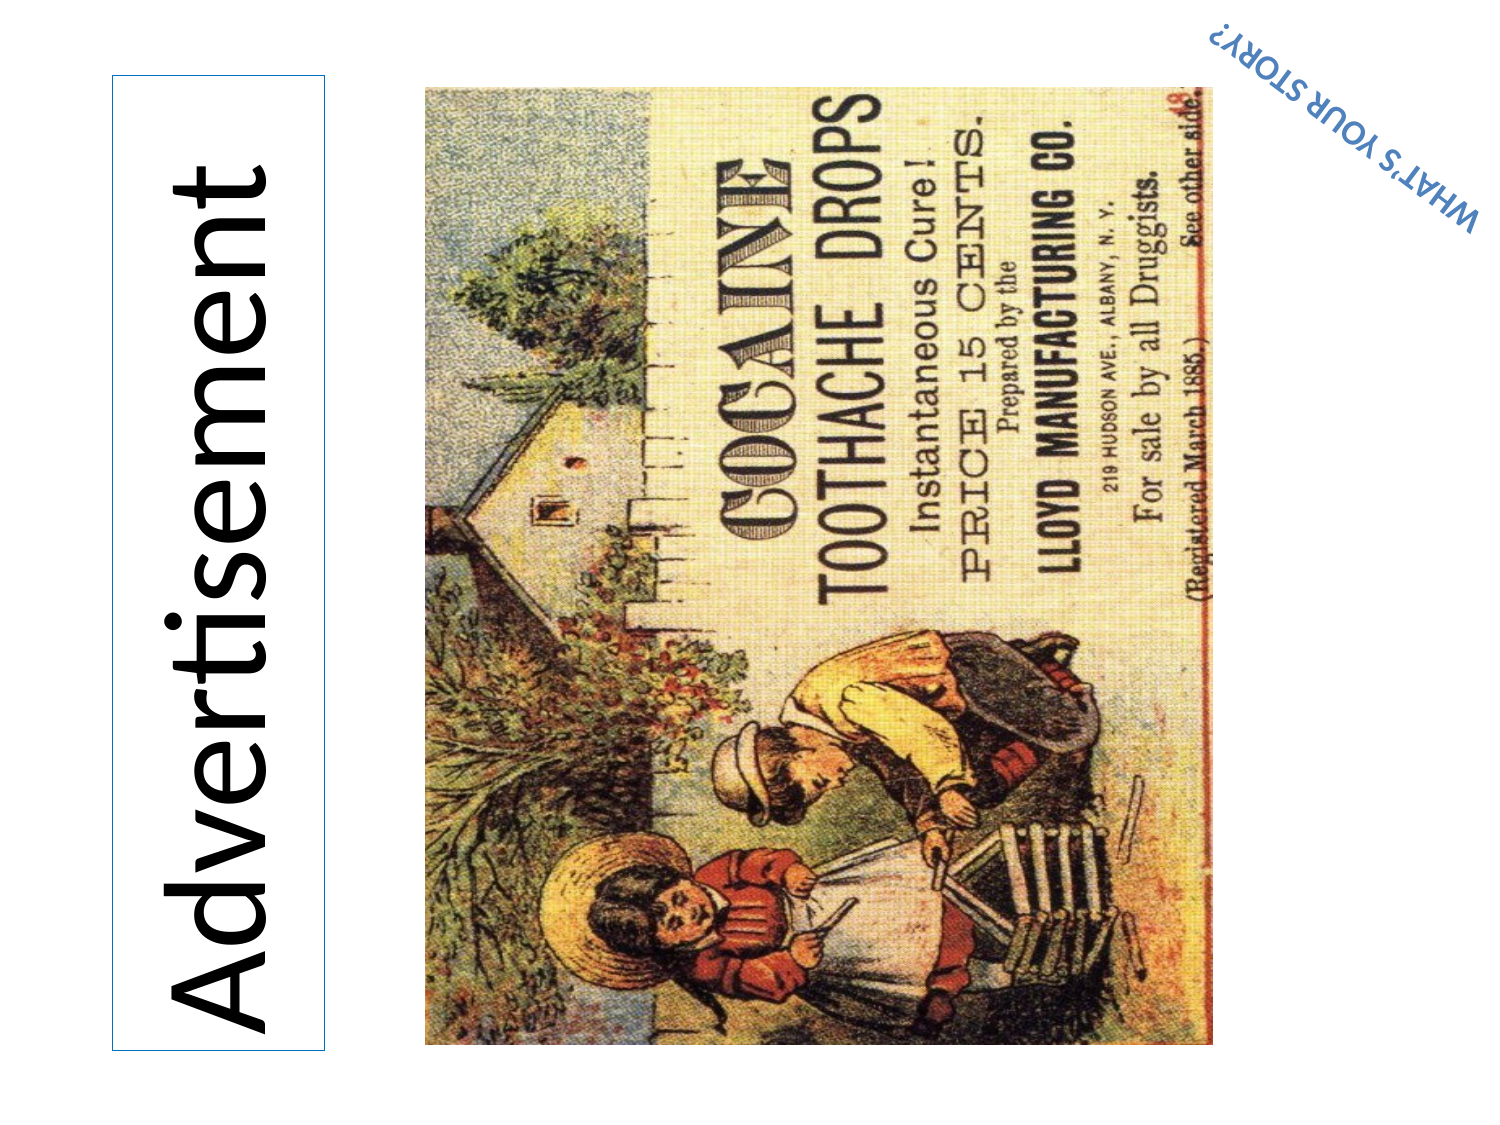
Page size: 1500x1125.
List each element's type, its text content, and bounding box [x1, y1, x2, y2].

list Advertisement [112, 75, 325, 1051]
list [424, 87, 1213, 1046]
text_box What’s your story? [1162, 0, 1500, 276]
